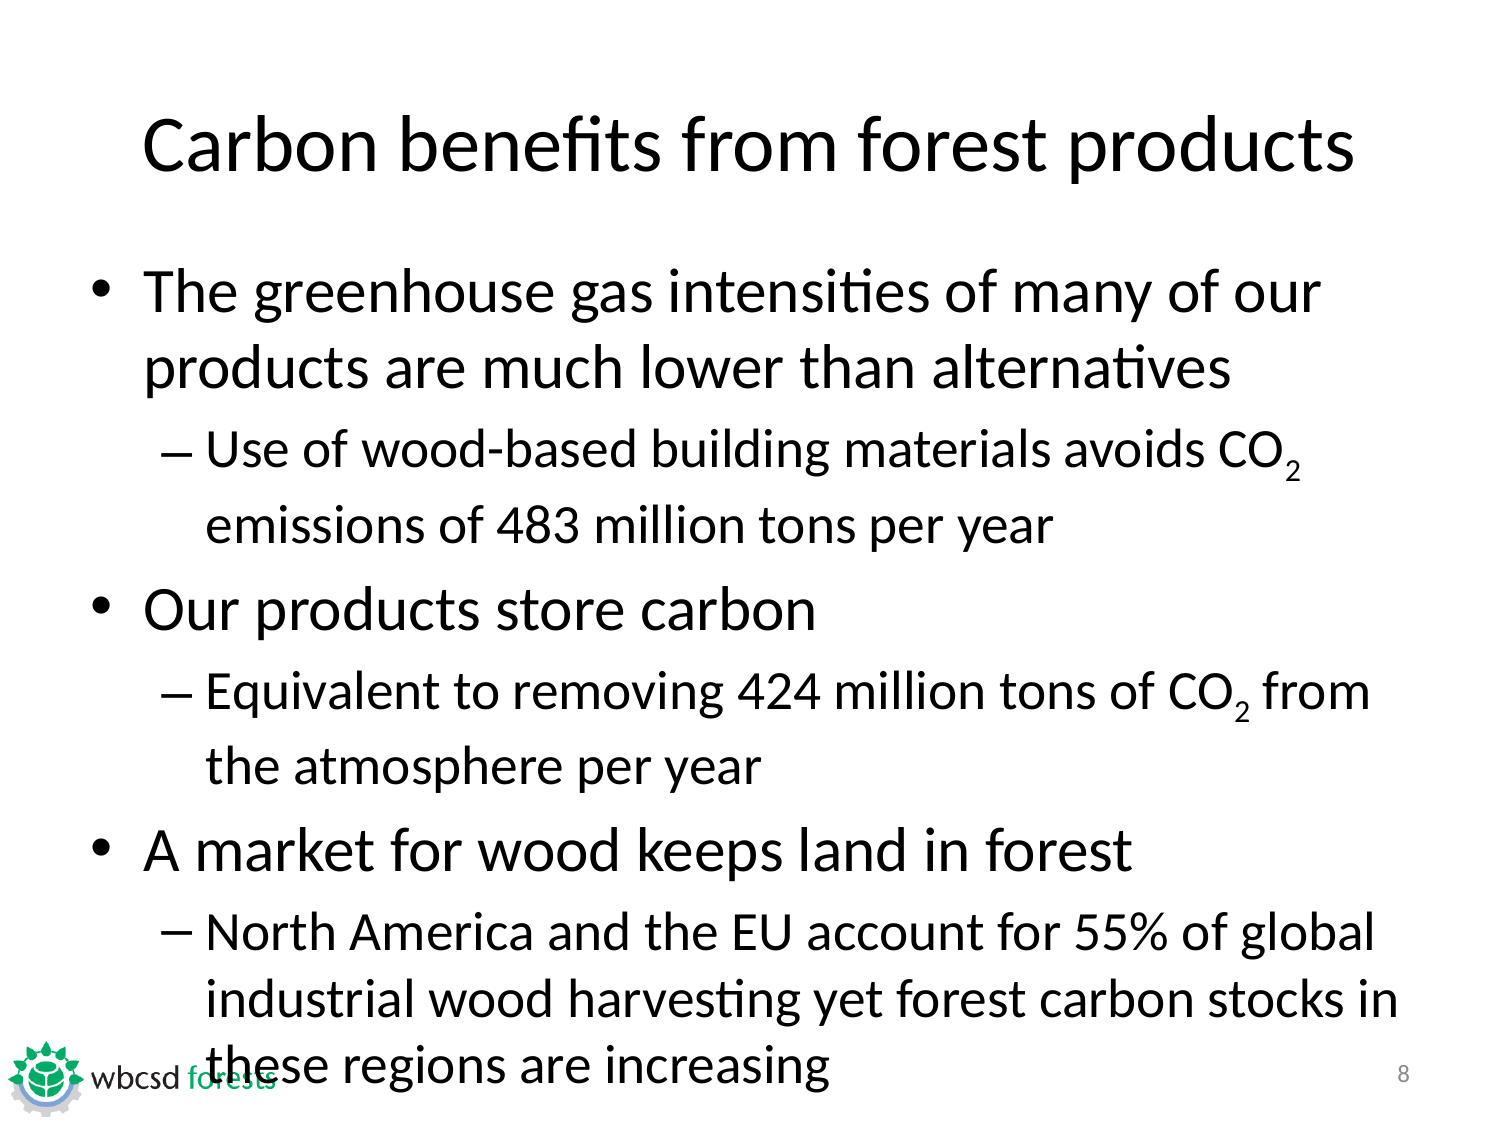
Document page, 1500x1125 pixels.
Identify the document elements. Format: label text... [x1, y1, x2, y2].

picture [8, 1041, 275, 1117]
list The greenhouse gas intensities of many of our products are much lower than alternatives Use of wood-based building materials avoids CO2 emissions of 483 million tons per year Our products store carbon Equivalent to removing 424 million tons of CO2 from the atmosphere per year A market for wood keeps land in forest North America and the EU account for 55% of global industrial wood harvesting yet forest carbon stocks in these regions are increasing [75, 241, 1425, 1105]
title Carbon benefits from forest products [75, 45, 1425, 233]
